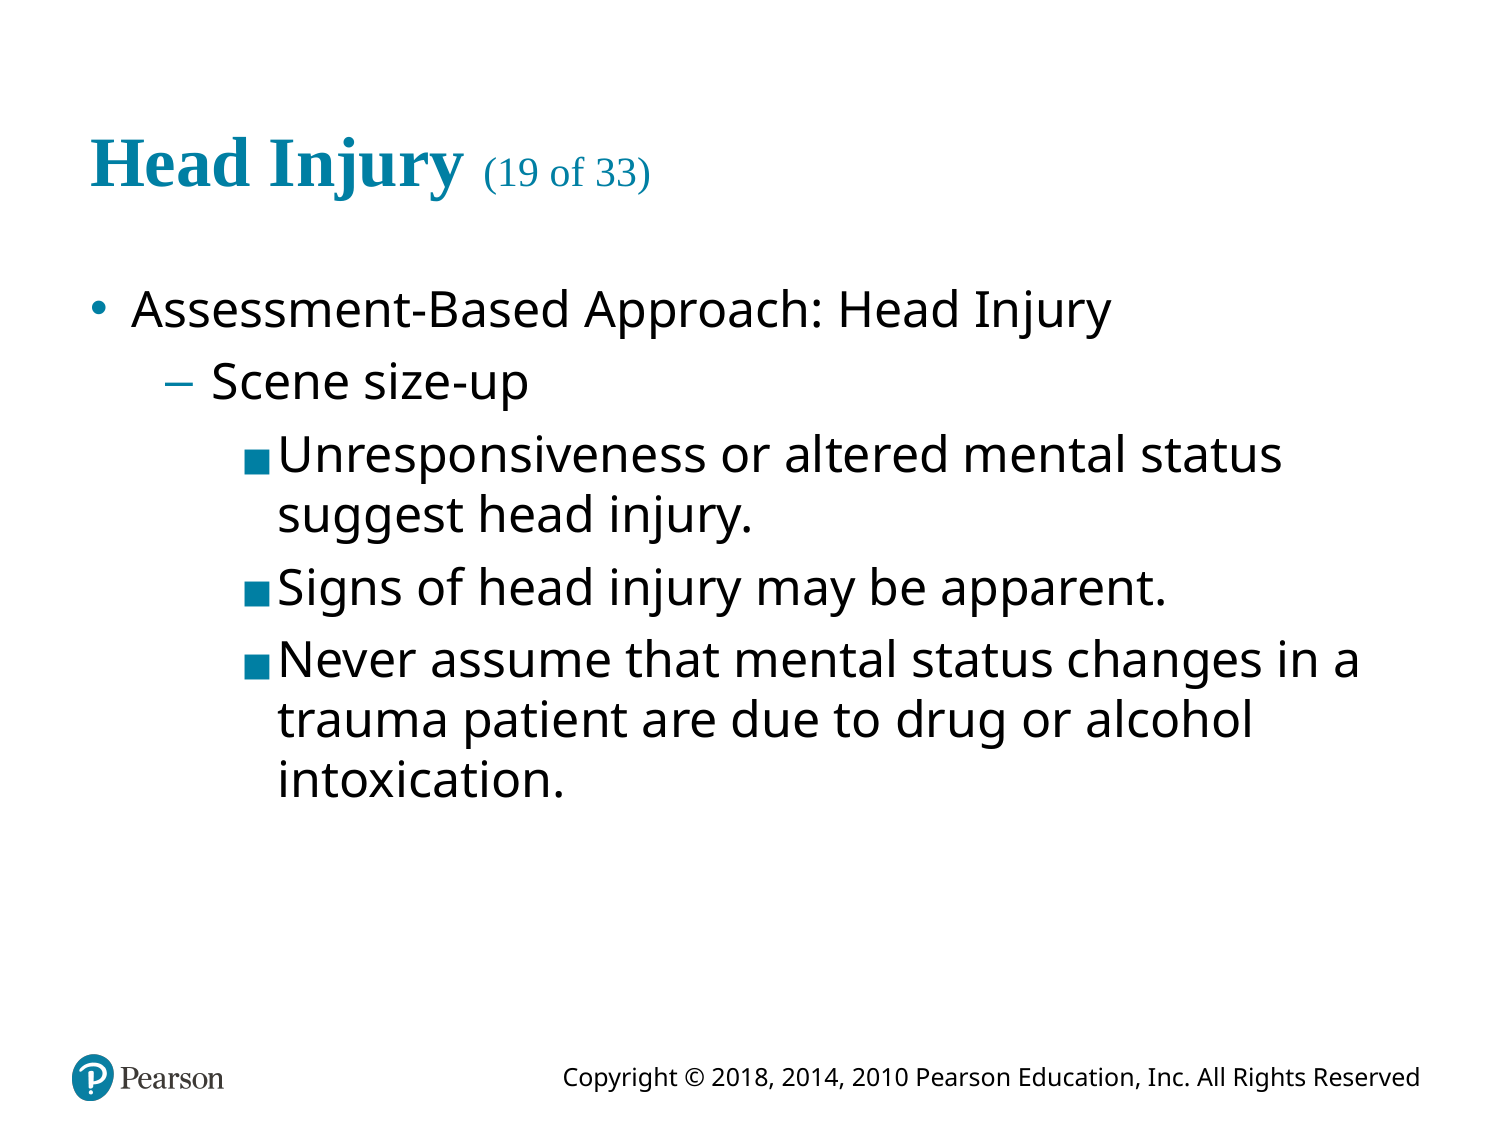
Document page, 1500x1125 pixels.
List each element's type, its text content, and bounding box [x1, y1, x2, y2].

picture [80, 1063, 106, 1088]
title Head Injury (19 of 33) [75, 35, 1425, 216]
list Assessment-Based Approach: Head Injury Scene size-up Unresponsiveness or altered mental status suggest head injury. Signs of head injury may be apparent. Never assume that mental status changes in a trauma patient are due to drug or alcohol intoxication. [75, 262, 1425, 828]
picture [72, 1054, 88, 1070]
picture [98, 1054, 224, 1101]
picture [72, 1087, 83, 1101]
